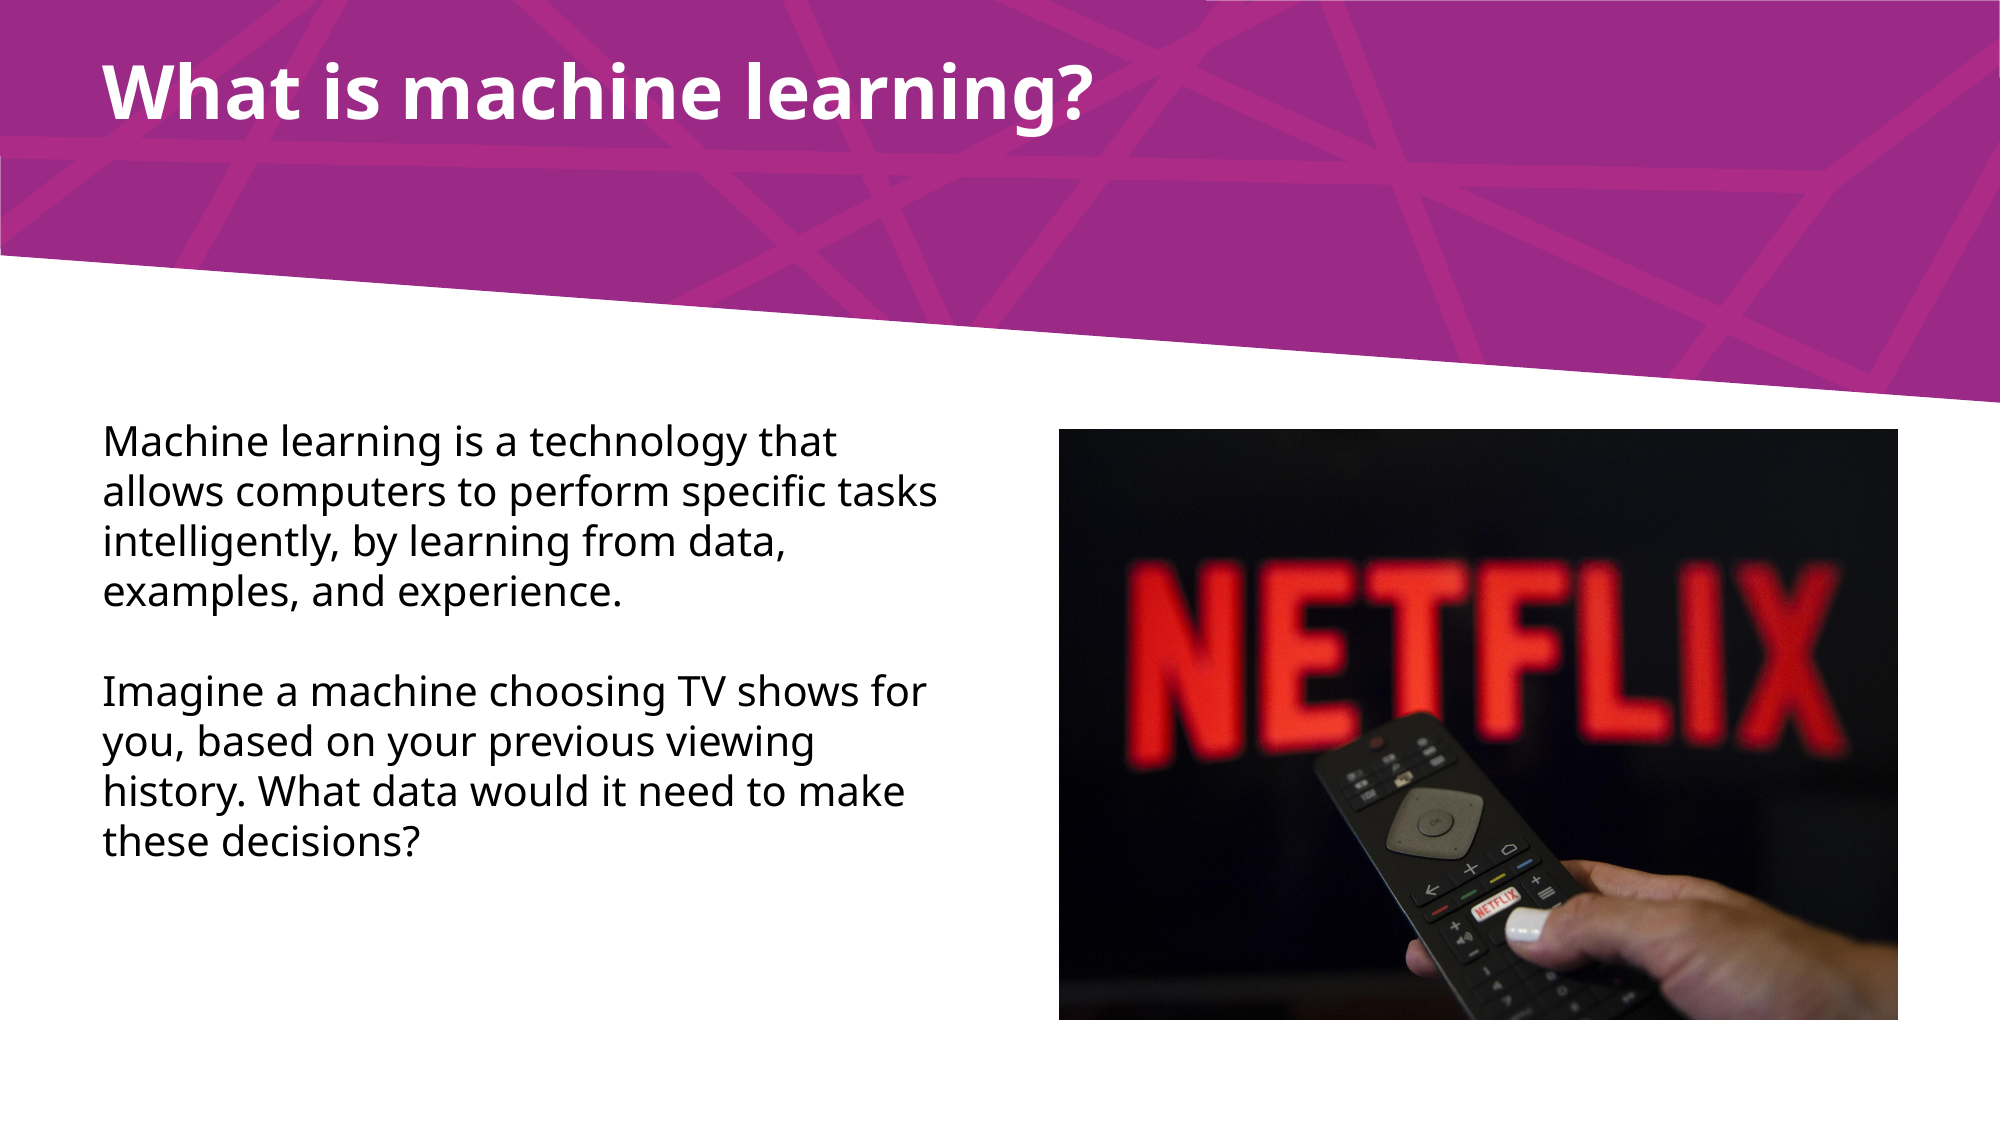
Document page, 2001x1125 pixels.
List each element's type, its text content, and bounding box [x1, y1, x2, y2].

picture [0, 0, 2001, 403]
title What is machine learning? [102, 54, 1898, 305]
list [1059, 429, 1898, 1020]
list Machine learning is a technology that allows computers to perform specific tasks intelligently, by learning from data, examples, and experience. Imagine a machine choosing TV shows for you, based on your previous viewing history. What data would it need to make these decisions? [102, 414, 941, 1035]
